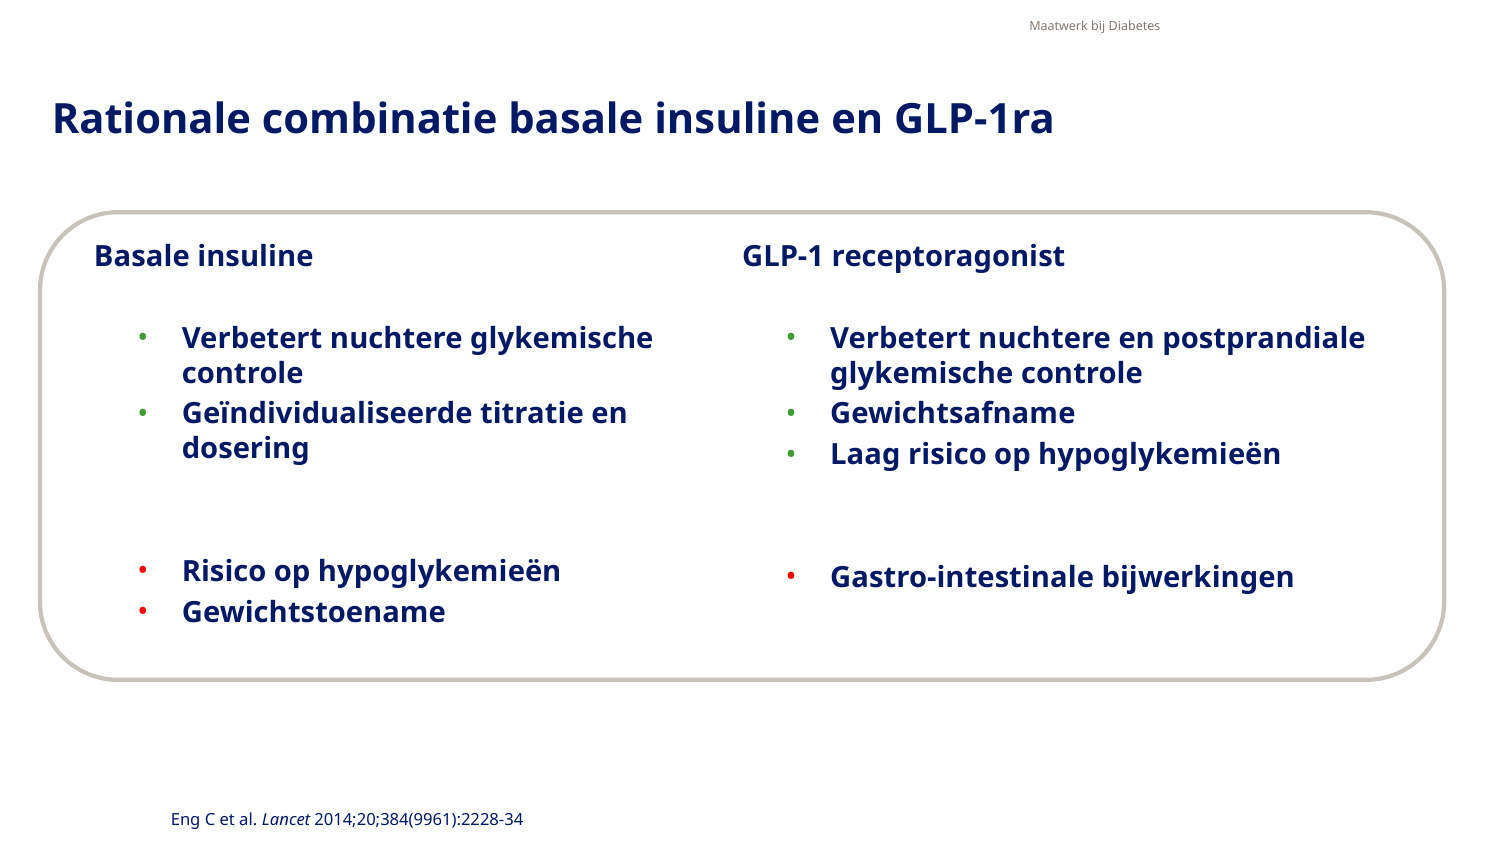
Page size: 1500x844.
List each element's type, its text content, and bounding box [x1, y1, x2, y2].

text_box Basale insuline Verbetert nuchtere glykemische controle Geïndividualiseerde titratie en dosering Risico op hypoglykemieën Gewichtstoename [93, 177, 742, 379]
text_box Eng C et al. Lancet 2014;20;384(9961):2228-34 [156, 801, 1463, 837]
title Rationale combinatie basale insuline en GLP-1ra [51, 84, 1448, 149]
footer Maatwerk bij Diabetes [684, 17, 1161, 34]
text_box GLP-1 receptoragonist Verbetert nuchtere en postprandiale glykemische controle Gewichtsafname Laag risico op hypoglykemieën Gastro-intestinale bijwerkingen [742, 177, 1466, 379]
text_box [37, 214, 1447, 682]
